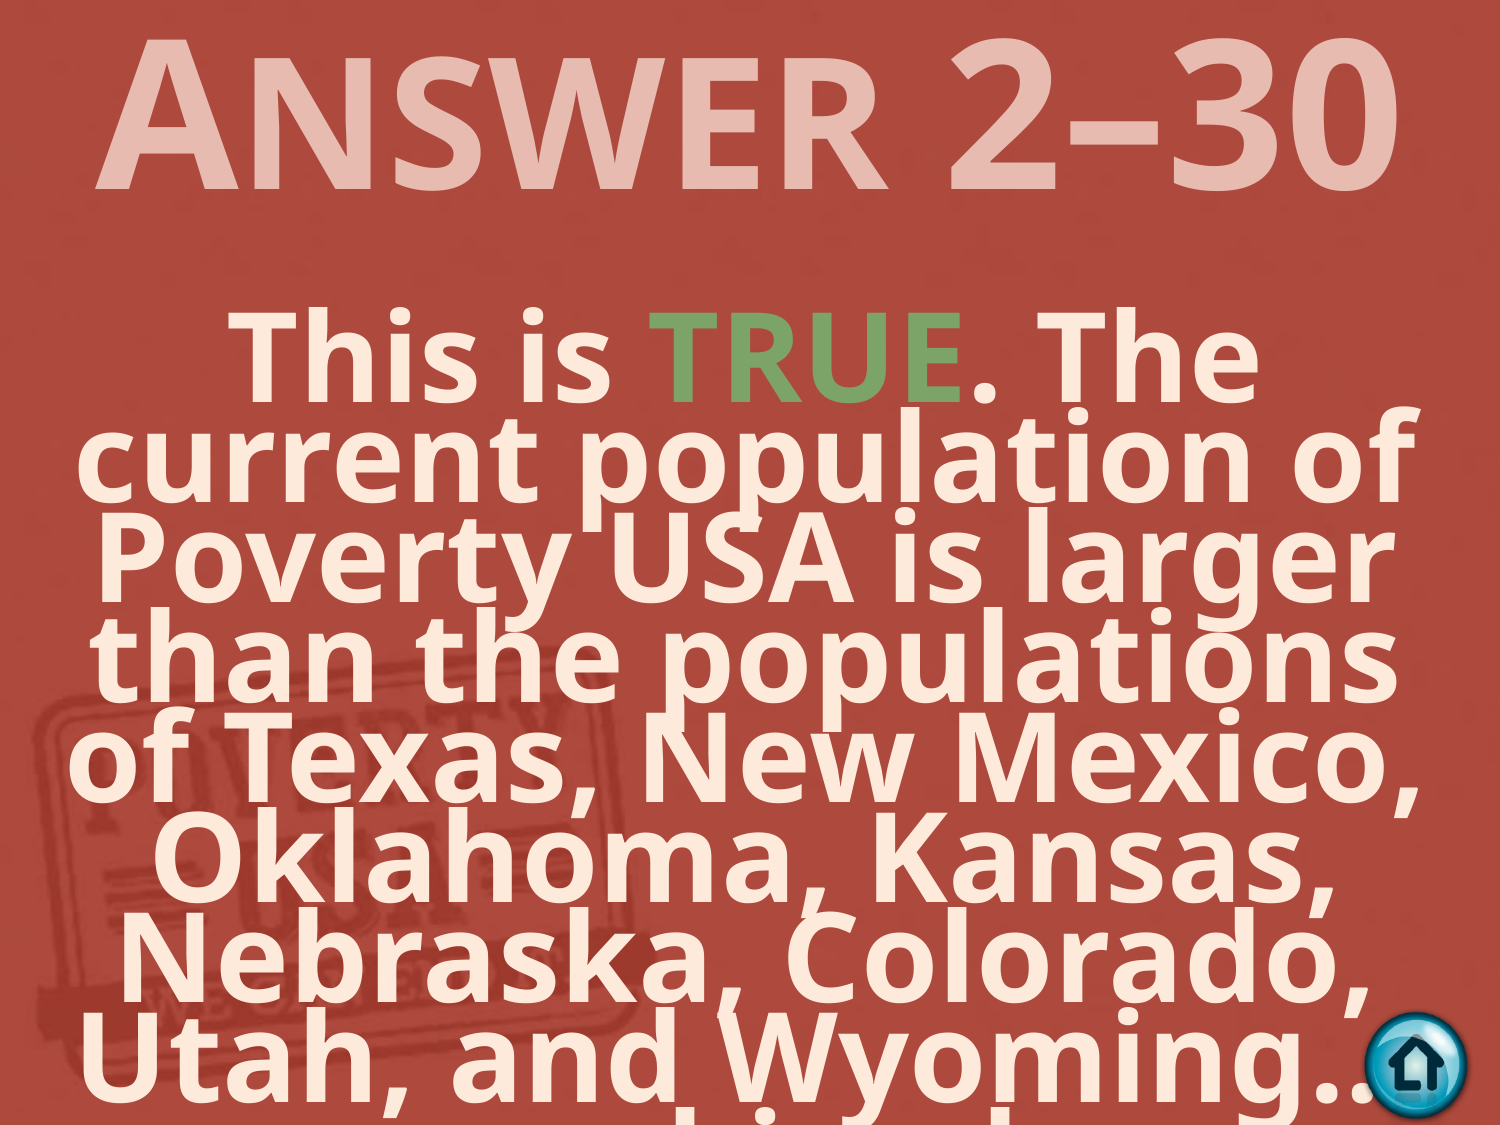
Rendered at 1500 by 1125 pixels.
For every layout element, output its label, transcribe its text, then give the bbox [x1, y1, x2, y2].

picture [0, 0, 1500, 1125]
list This is TRUE. The current population of Poverty USA is larger than the populations of Texas, New Mexico, Oklahoma, Kansas, Nebraska, Colorado, Utah, and Wyoming… combined. Source: Annual Estimates of the Population for the US by States and Region: 2012, U.S. Census Bureau. [17, 320, 1474, 1063]
title ANSWER 2–30 [75, 12, 1425, 200]
